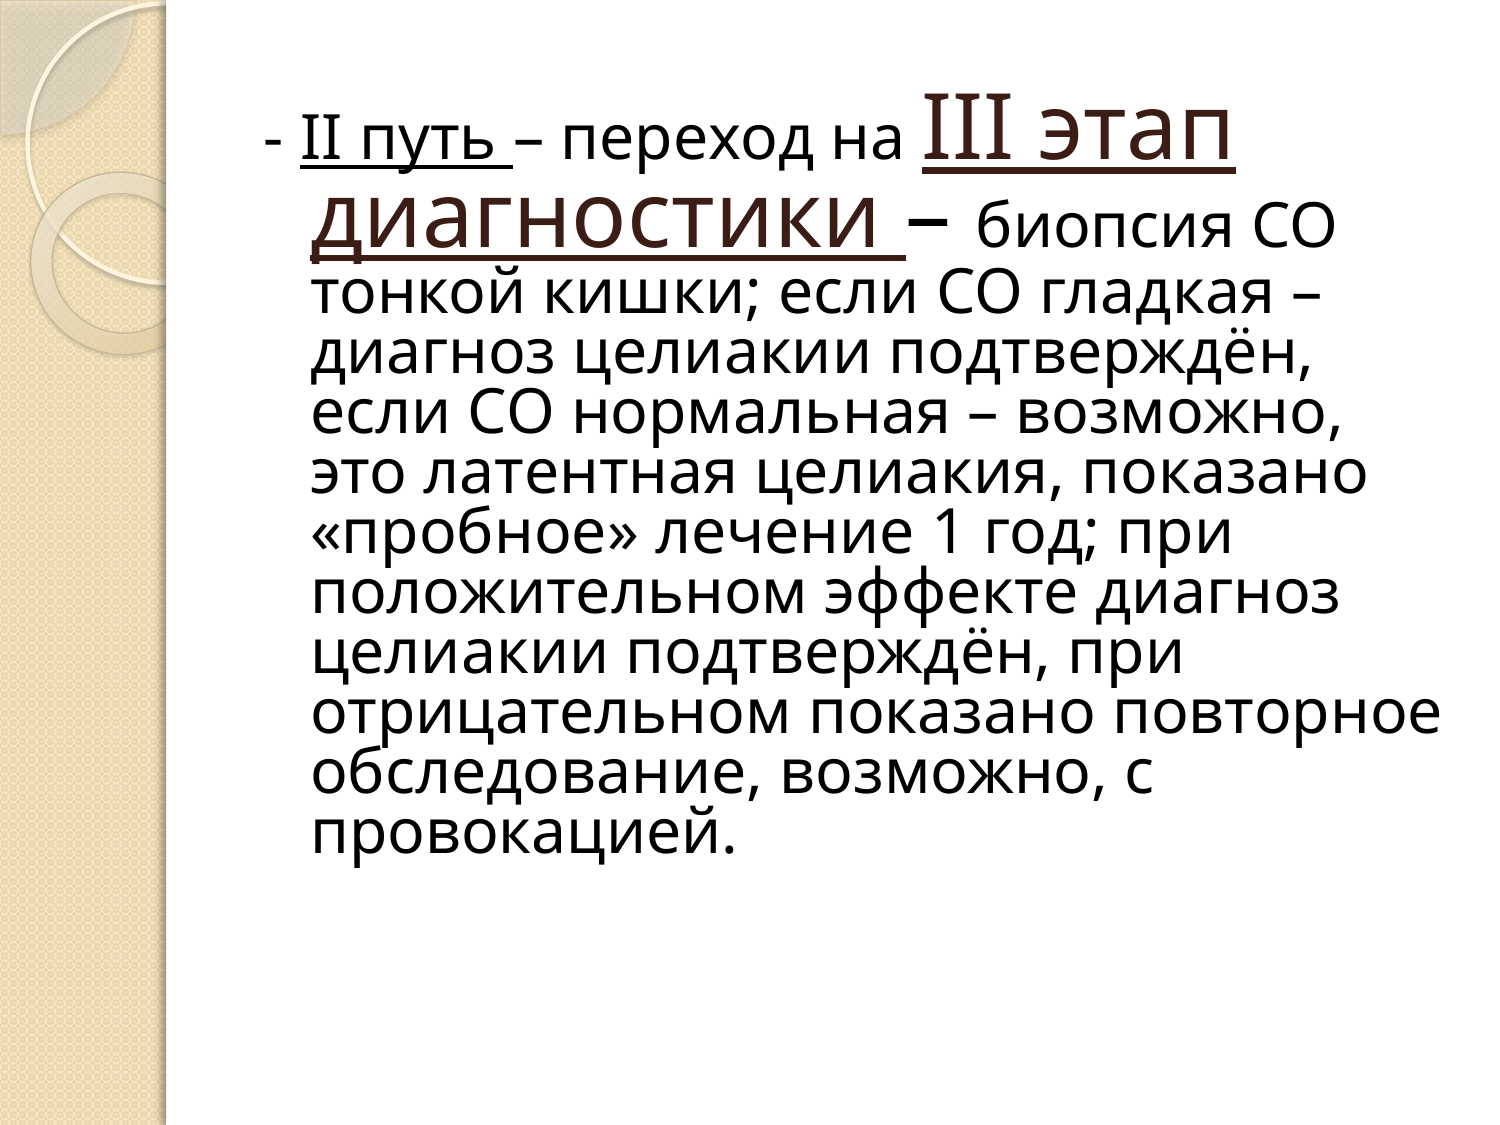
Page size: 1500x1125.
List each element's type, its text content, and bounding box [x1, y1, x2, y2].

list - ІІ путь – переход на ІІІ этап диагностики – биопсия СО тонкой кишки; если СО гладкая – диагноз целиакии подтверждён, если СО нормальная – возможно, это латентная целиакия, показано «пробное» лечение 1 год; при положительном эффекте диагноз целиакии подтверждён, при отрицательном показано повторное обследование, возможно, с провокацией. [235, 81, 1466, 1026]
